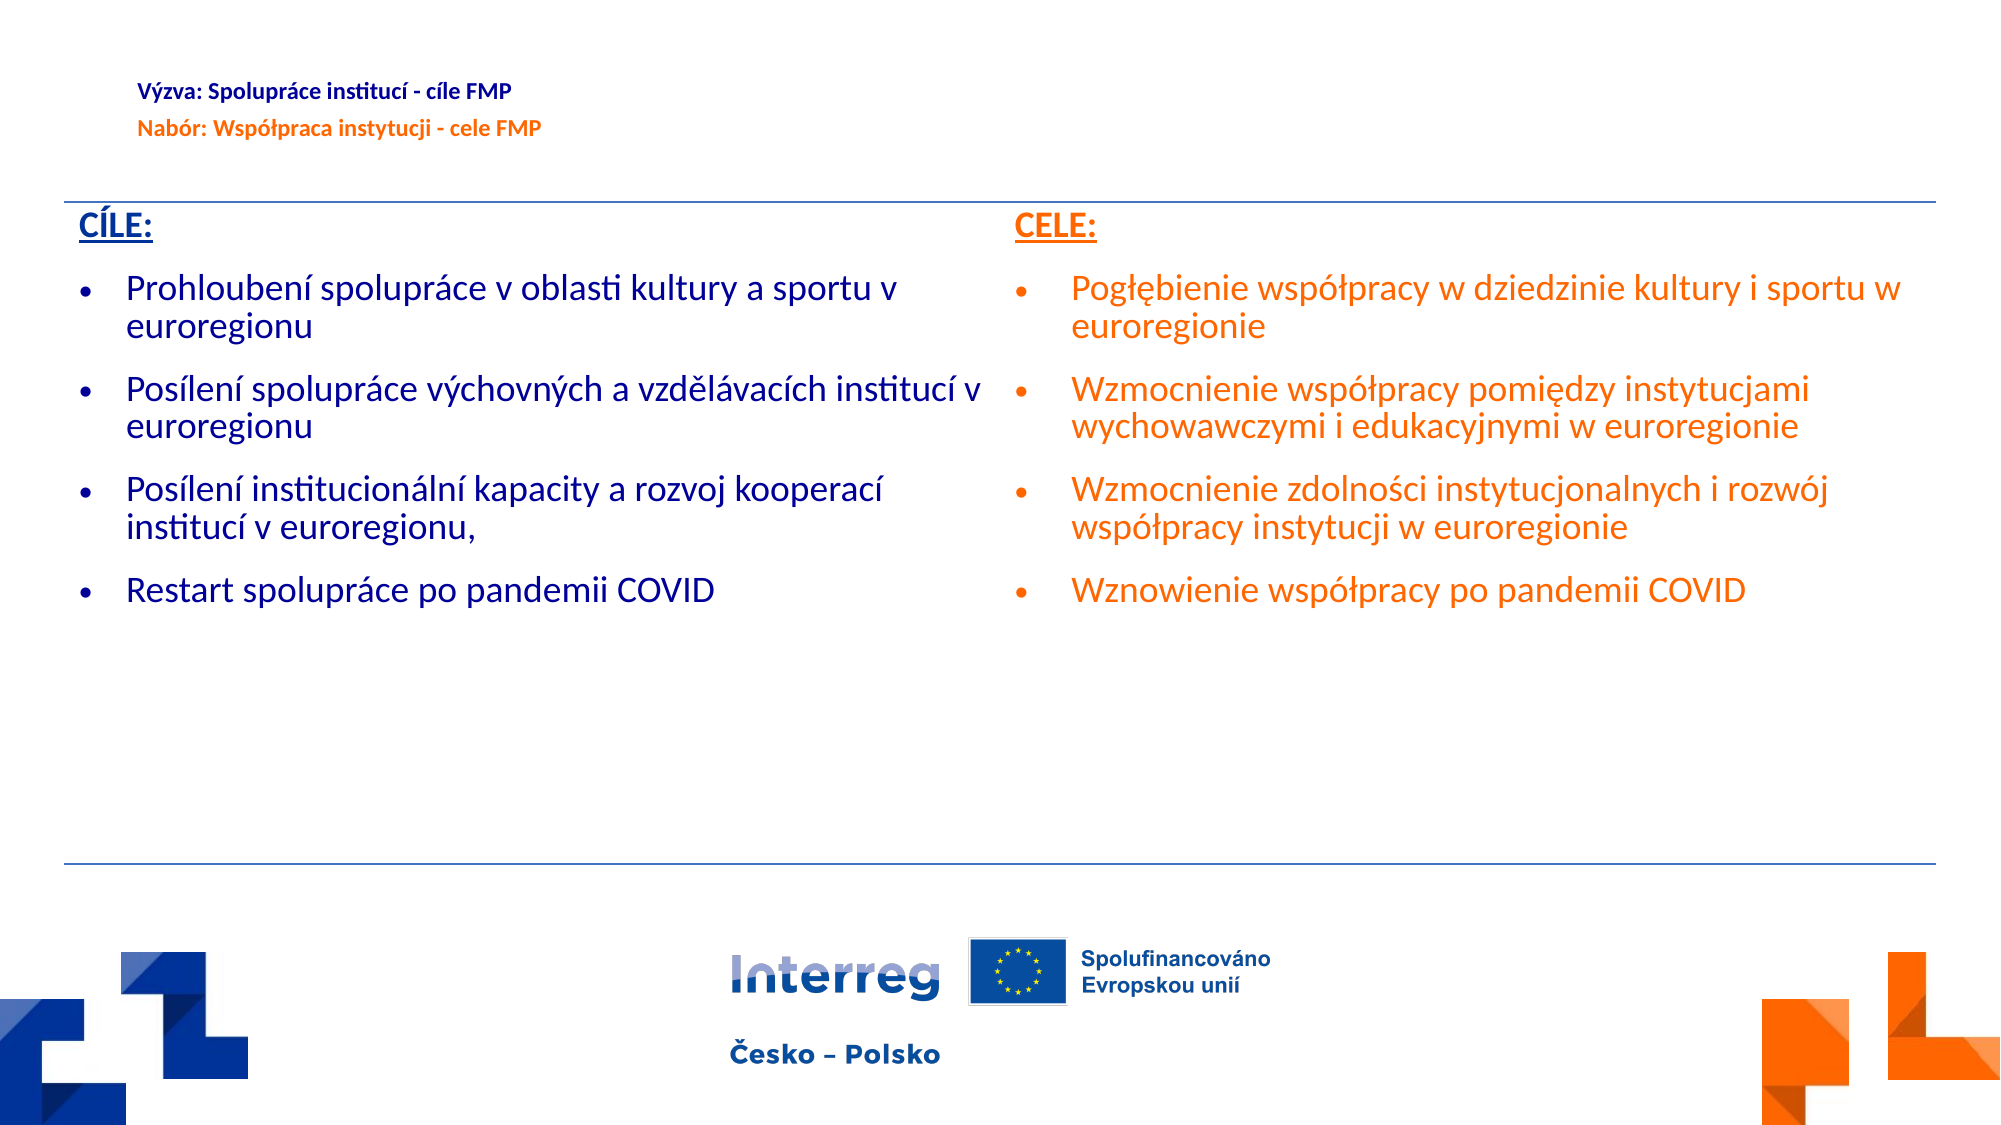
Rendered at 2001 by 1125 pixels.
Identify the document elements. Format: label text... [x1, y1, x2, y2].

picture [727, 933, 1273, 1070]
table_header CÍLE: Prohloubení spolupráce v oblasti kultury a sportu v euroregionu Posílení spolupráce výchovných a vzdělávacích institucí v euroregionu Posílení institucionální kapacity a rozvoj kooperací institucí v euroregionu, Restart spolupráce po pandemii COVID [64, 203, 1000, 863]
picture [1888, 952, 2000, 1080]
picture [0, 952, 248, 1125]
title Výzva: Spolupráce institucí - cíle FMP Nabór: Współpraca instytucji - cele FMP [122, 59, 1896, 149]
picture [1761, 999, 1849, 1125]
table_header CELE: Pogłębienie współpracy w dziedzinie kultury i sportu w euroregionie Wzmocnienie współpracy pomiędzy instytucjami wychowawczymi i edukacyjnymi w euroregionie Wzmocnienie zdolności instytucjonalnych i rozwój współpracy instytucji w euroregionie Wznowienie współpracy po pandemii COVID [1000, 203, 1936, 863]
